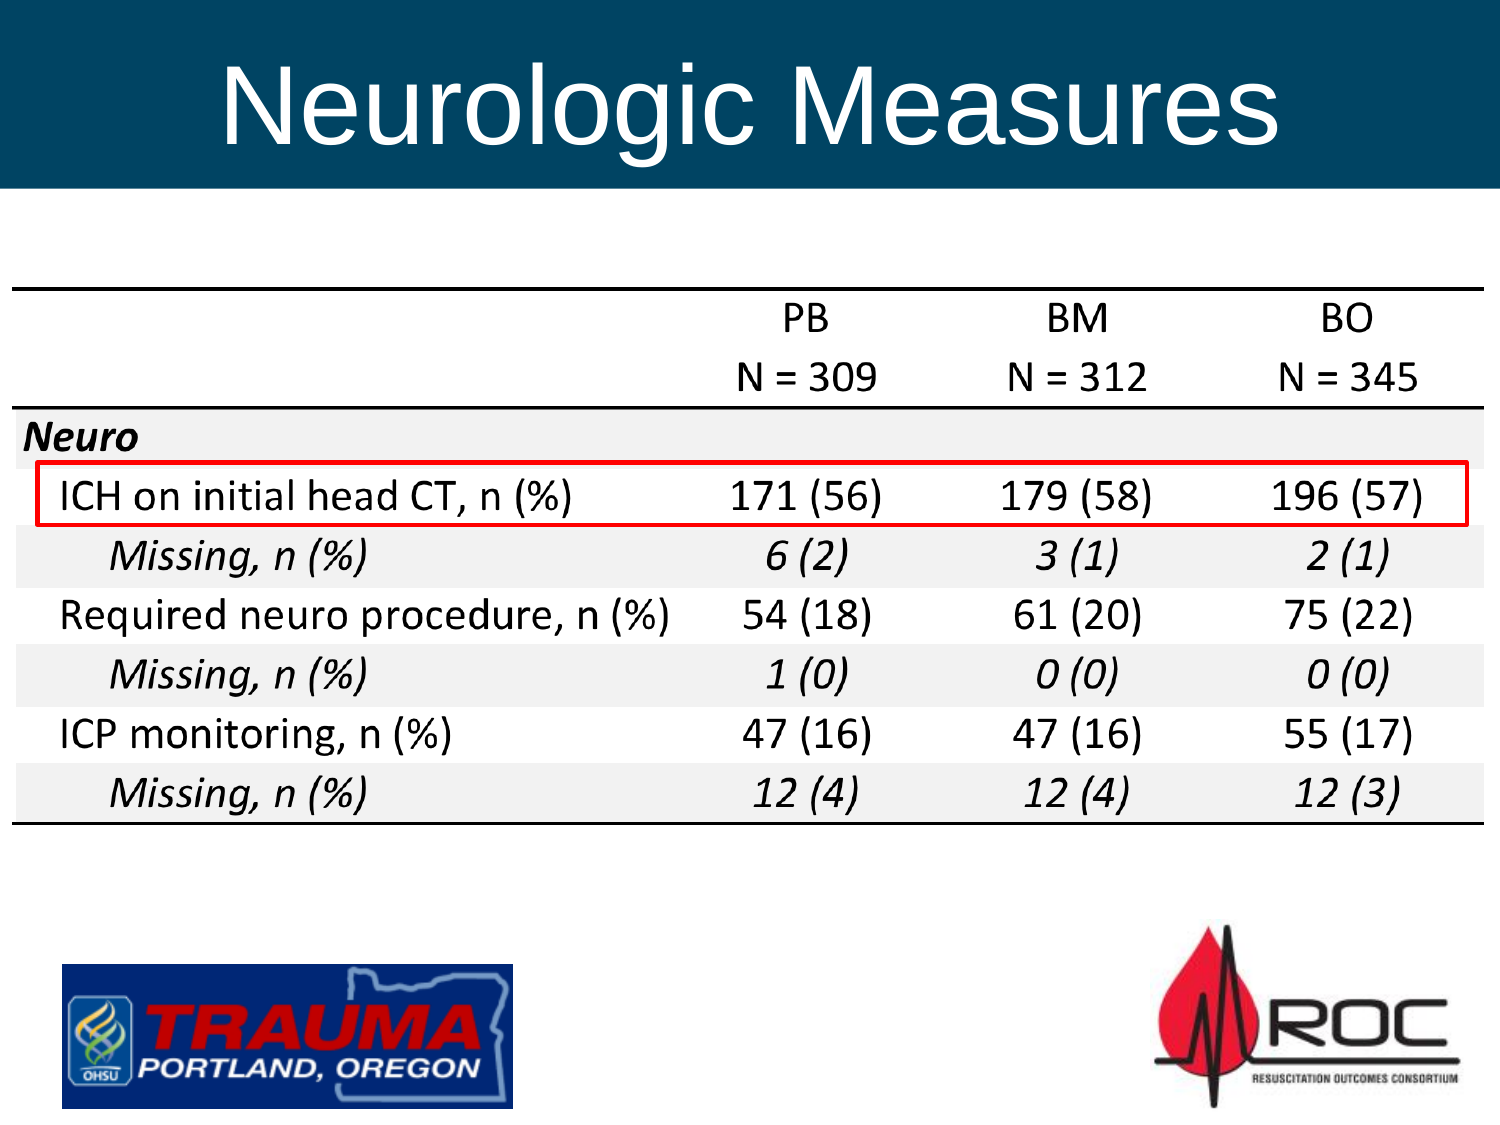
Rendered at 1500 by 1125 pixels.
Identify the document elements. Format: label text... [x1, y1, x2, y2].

picture [1150, 919, 1467, 1113]
picture [12, 287, 1484, 826]
picture [62, 963, 513, 1109]
title Neurologic Measures [75, 24, 1425, 213]
